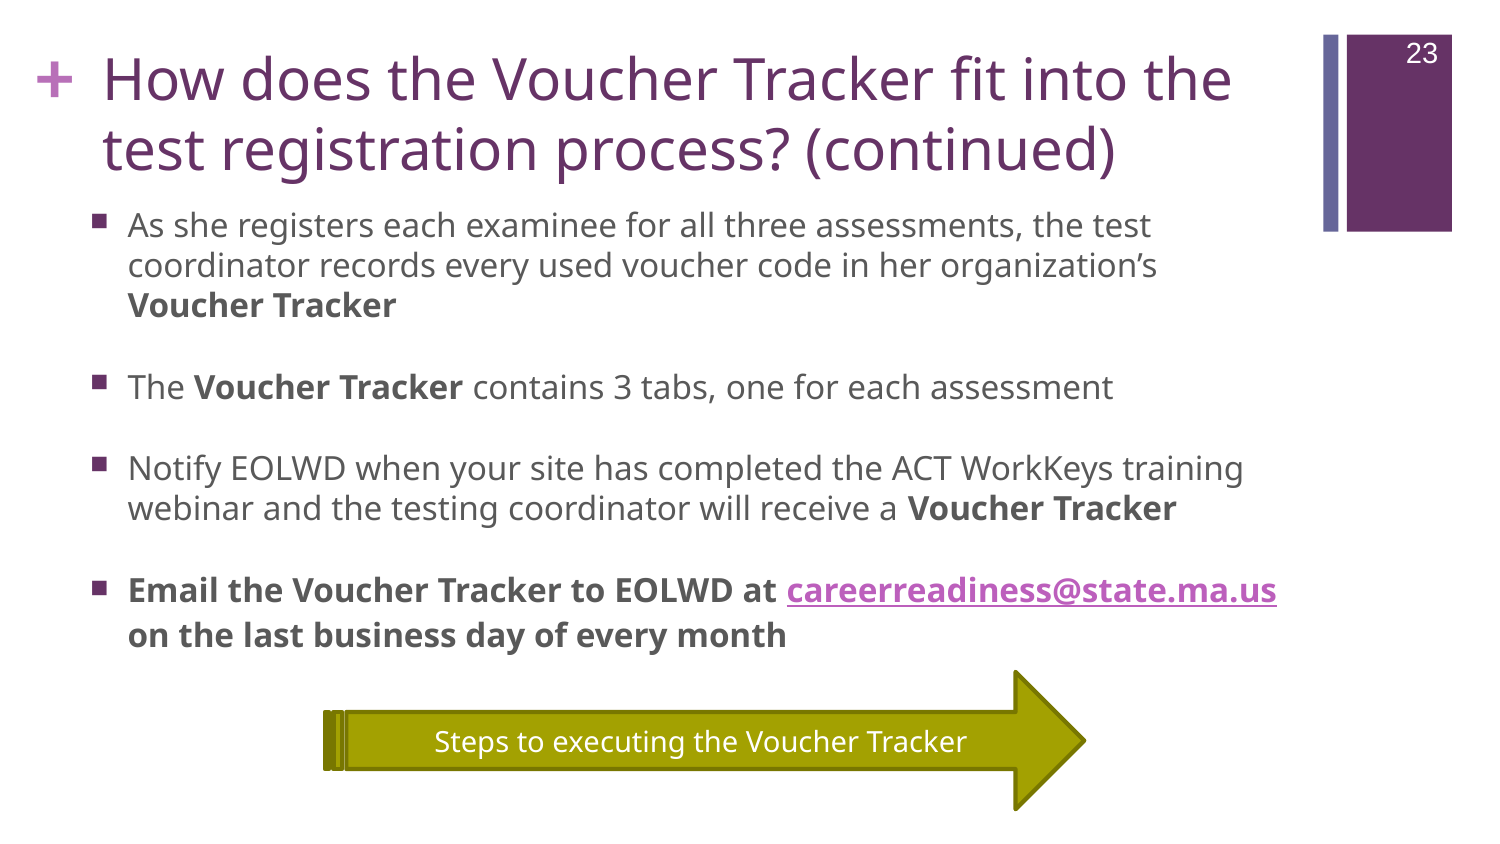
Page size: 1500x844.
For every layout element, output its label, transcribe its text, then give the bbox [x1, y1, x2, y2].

text_box Steps to executing the Voucher Tracker [323, 669, 1087, 812]
list As she registers each examinee for all three assessments, the test coordinator records every used voucher code in her organization’s Voucher Tracker The Voucher Tracker contains 3 tabs, one for each assessment Notify EOLWD when your site has completed the ACT WorkKeys training webinar and the testing coordinator will receive a Voucher Tracker Email the Voucher Tracker to EOLWD at careerreadiness@state.ma.us on the last business day of every month [74, 196, 1315, 726]
slide_number 23 [1362, 29, 1454, 75]
title How does the Voucher Tracker fit into the test registration process? (continued) [87, 34, 1328, 172]
